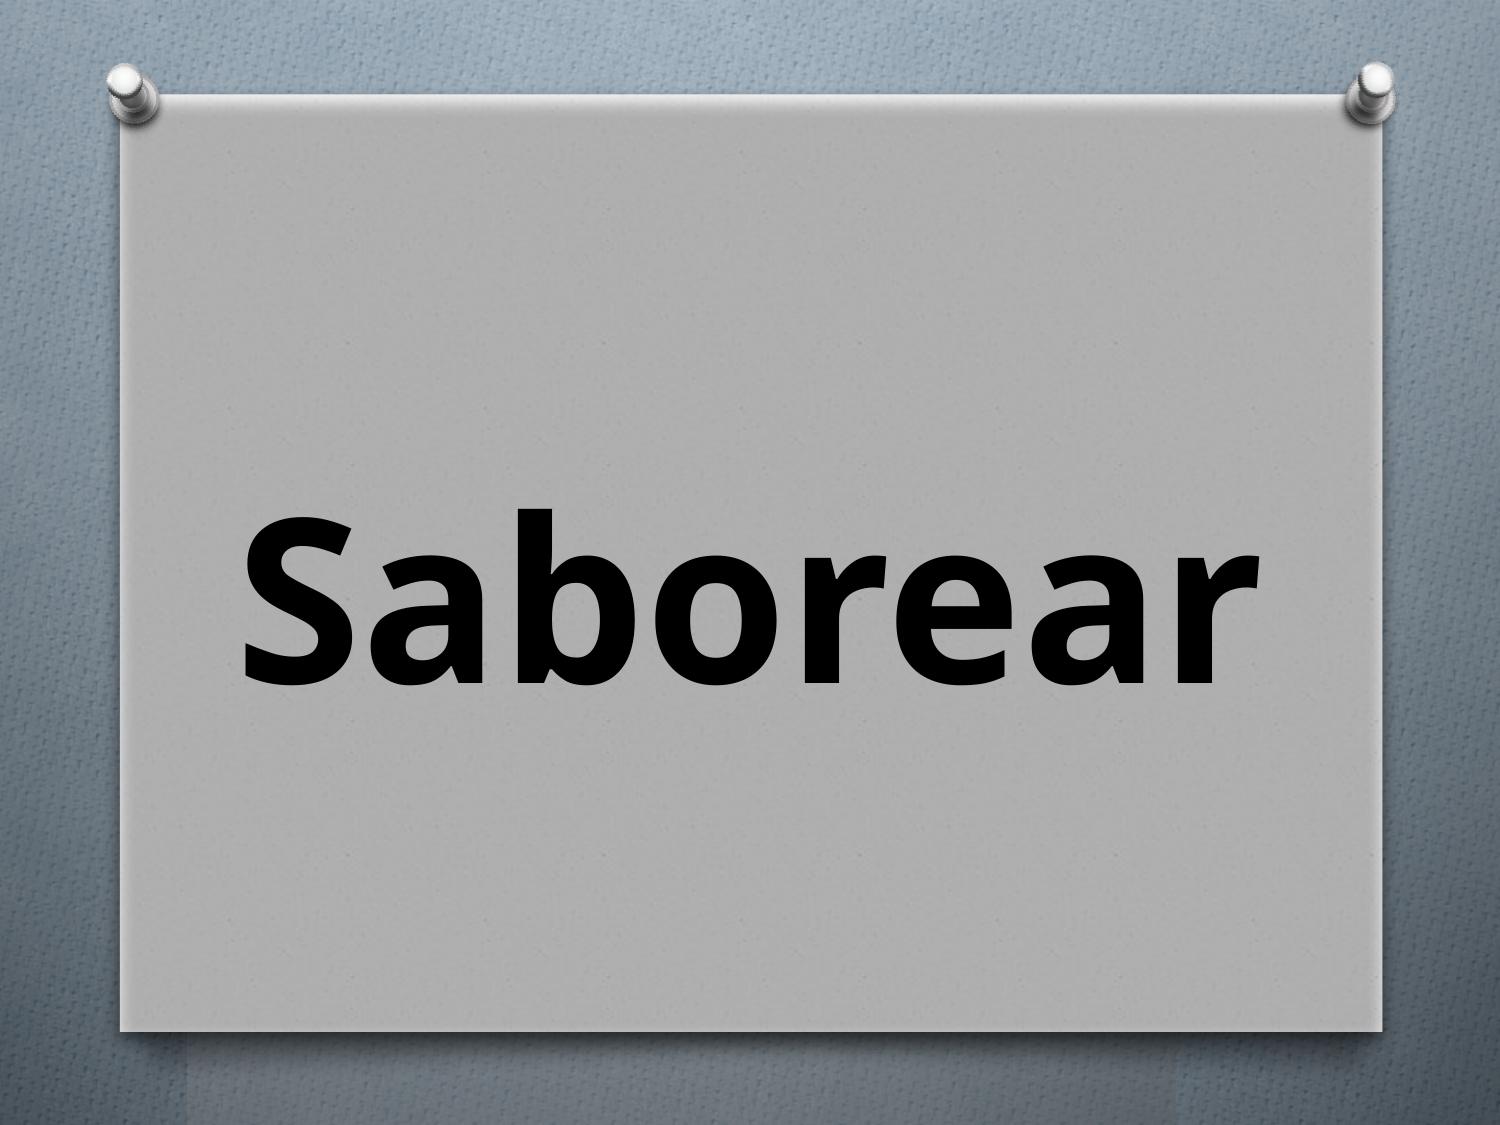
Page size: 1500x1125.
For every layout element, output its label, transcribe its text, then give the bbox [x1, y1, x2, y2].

picture [75, 29, 198, 153]
title Saborear [0, 219, 1500, 965]
picture [1317, 35, 1439, 156]
